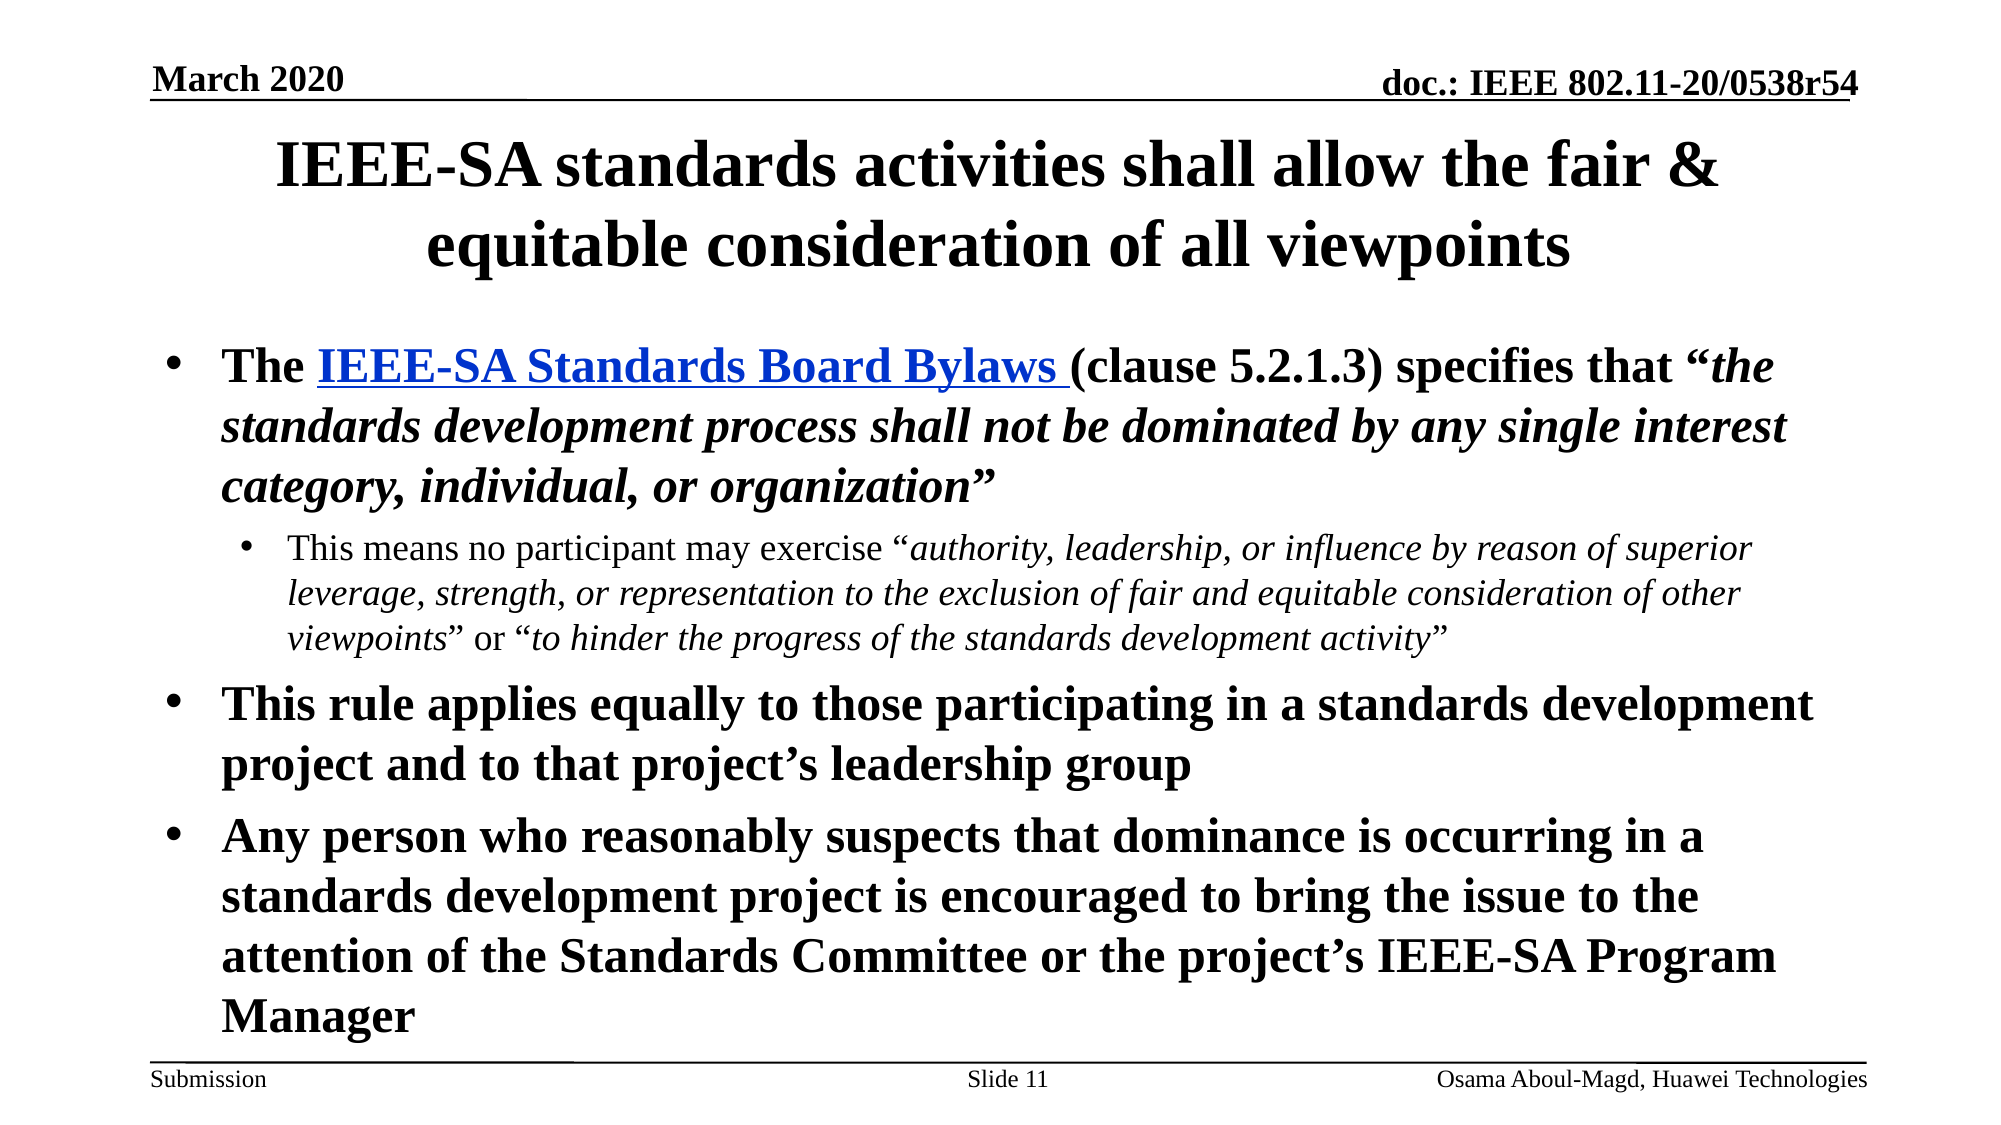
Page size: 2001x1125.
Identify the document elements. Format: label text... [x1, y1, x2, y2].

footer Osama Aboul-Magd, Huawei Technologies [1171, 1061, 1869, 1093]
list The IEEE-SA Standards Board Bylaws (clause 5.2.1.3) specifies that “the standards development process shall not be dominated by any single interest category, individual, or organization” This means no participant may exercise “authority, leadership, or influence by reason of superior leverage, strength, or representation to the exclusion of fair and equitable consideration of other viewpoints” or “to hinder the progress of the standards development activity” This rule applies equally to those participating in a standards development project and to that project’s leadership group Any person who reasonably suspects that dominance is occurring in a standards development project is encouraged to bring the issue to the attention of the Standards Committee or the project’s IEEE-SA Program Manager [149, 324, 1850, 1000]
title IEEE-SA standards activities shall allow the fair & equitable consideration of all viewpoints [149, 112, 1850, 288]
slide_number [152, 54, 563, 100]
slide_number Slide 11 [950, 1061, 1067, 1123]
